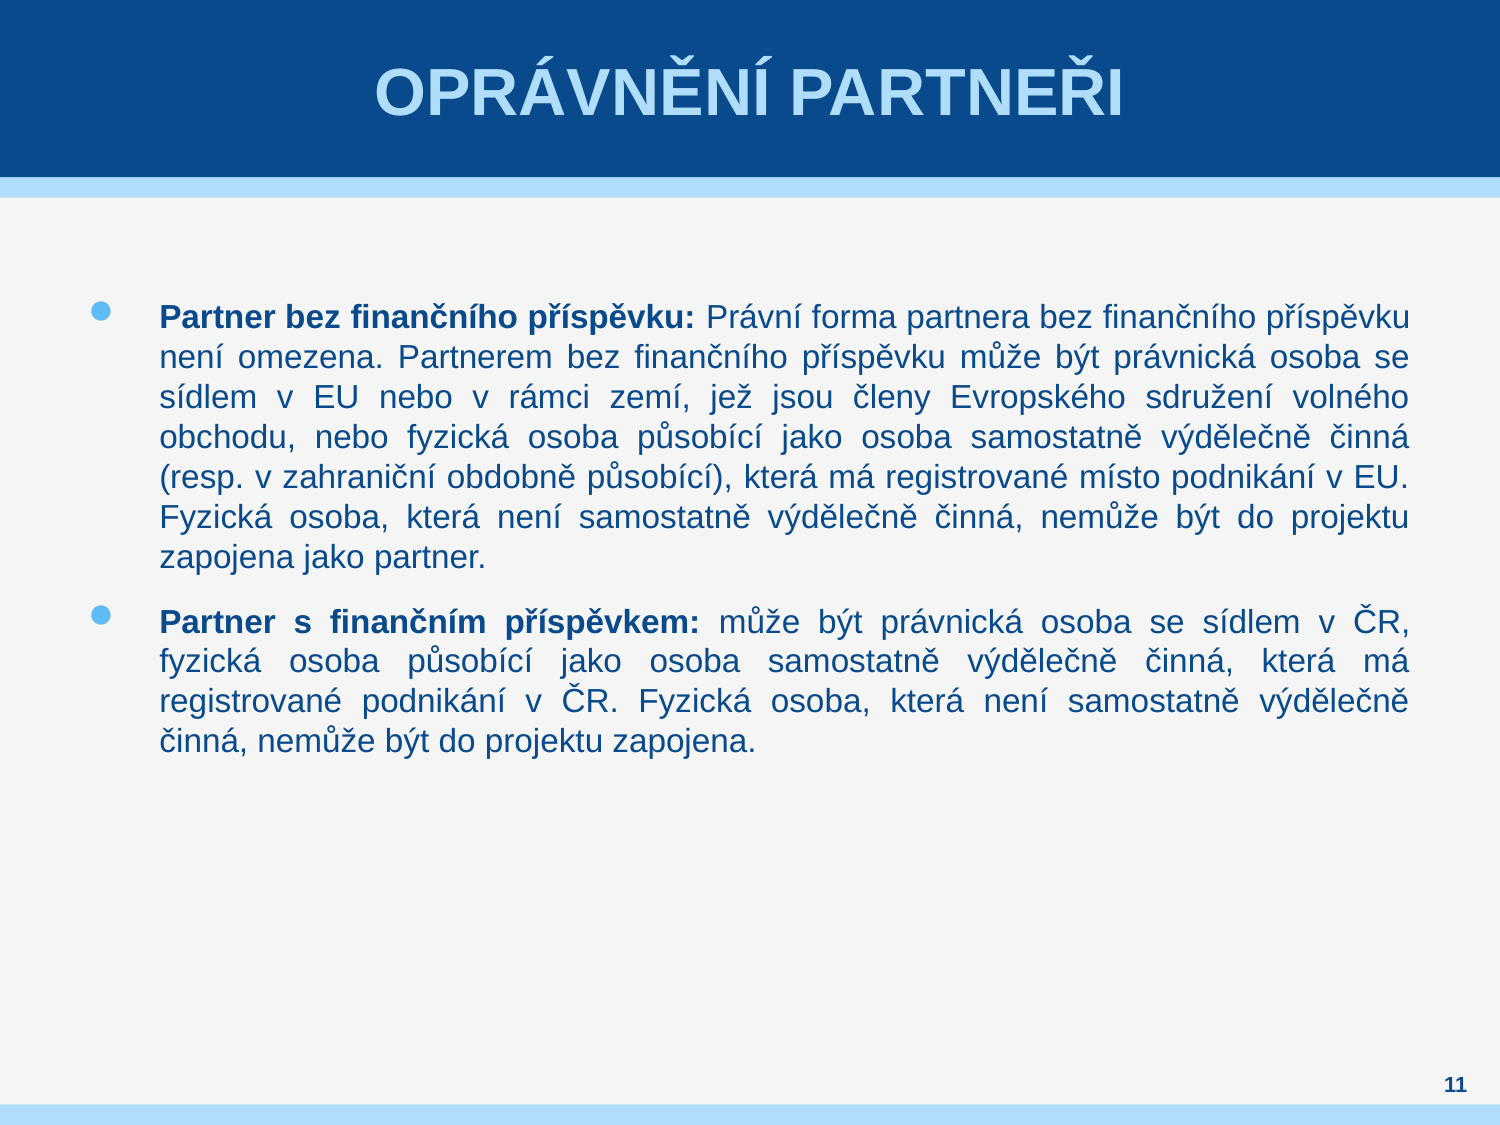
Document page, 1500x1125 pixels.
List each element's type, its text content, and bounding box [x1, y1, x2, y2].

slide_number 11 [1417, 1068, 1495, 1099]
title Oprávnění partneři [59, 0, 1441, 178]
list Partner bez finančního příspěvku: Právní forma partnera bez finančního příspěvku není omezena. Partnerem bez finančního příspěvku může být právnická osoba se sídlem v EU nebo v rámci zemí, jež jsou členy Evropského sdružení volného obchodu, nebo fyzická osoba působící jako osoba samostatně výdělečně činná (resp. v zahraniční obdobně působící), která má registrované místo podnikání v EU. Fyzická osoba, která není samostatně výdělečně činná, nemůže být do projektu zapojena jako partner. Partner s finančním příspěvkem: může být právnická osoba se sídlem v ČR, fyzická osoba působící jako osoba samostatně výdělečně činná, která má registrované podnikání v ČR. Fyzická osoba, která není samostatně výdělečně činná, nemůže být do projektu zapojena. [88, 295, 1412, 1004]
